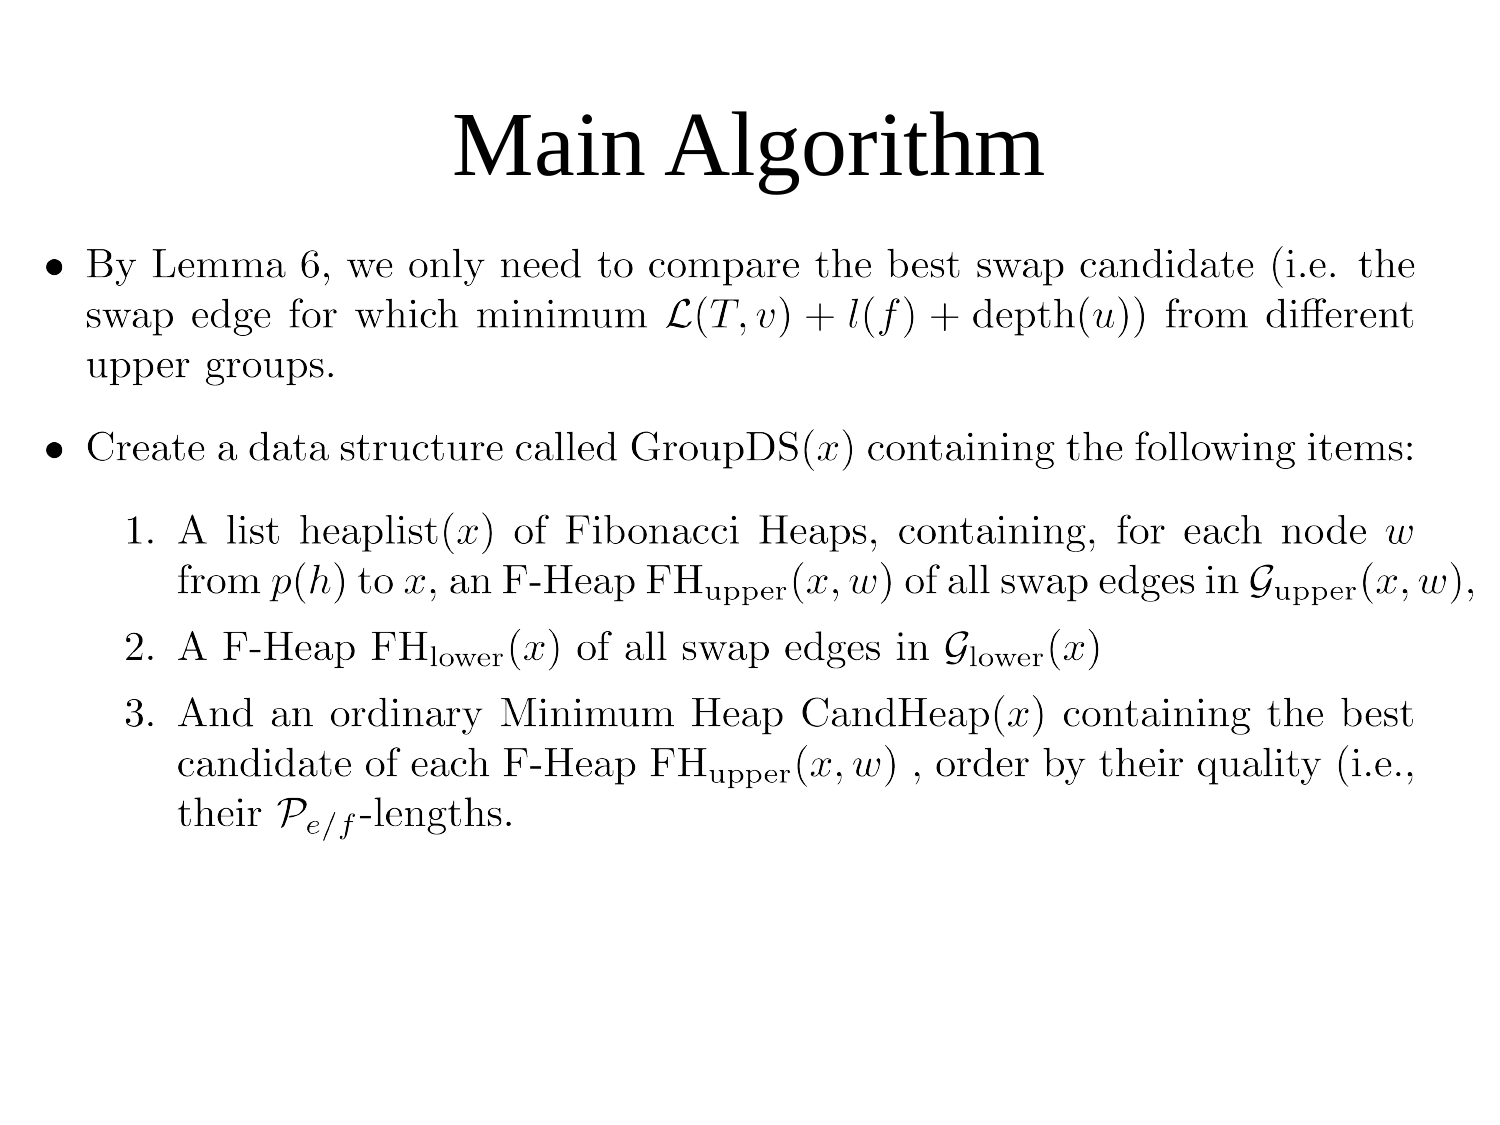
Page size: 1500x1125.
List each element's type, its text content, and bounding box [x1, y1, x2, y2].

picture [46, 245, 1473, 841]
title Main Algorithm [75, 45, 1425, 233]
